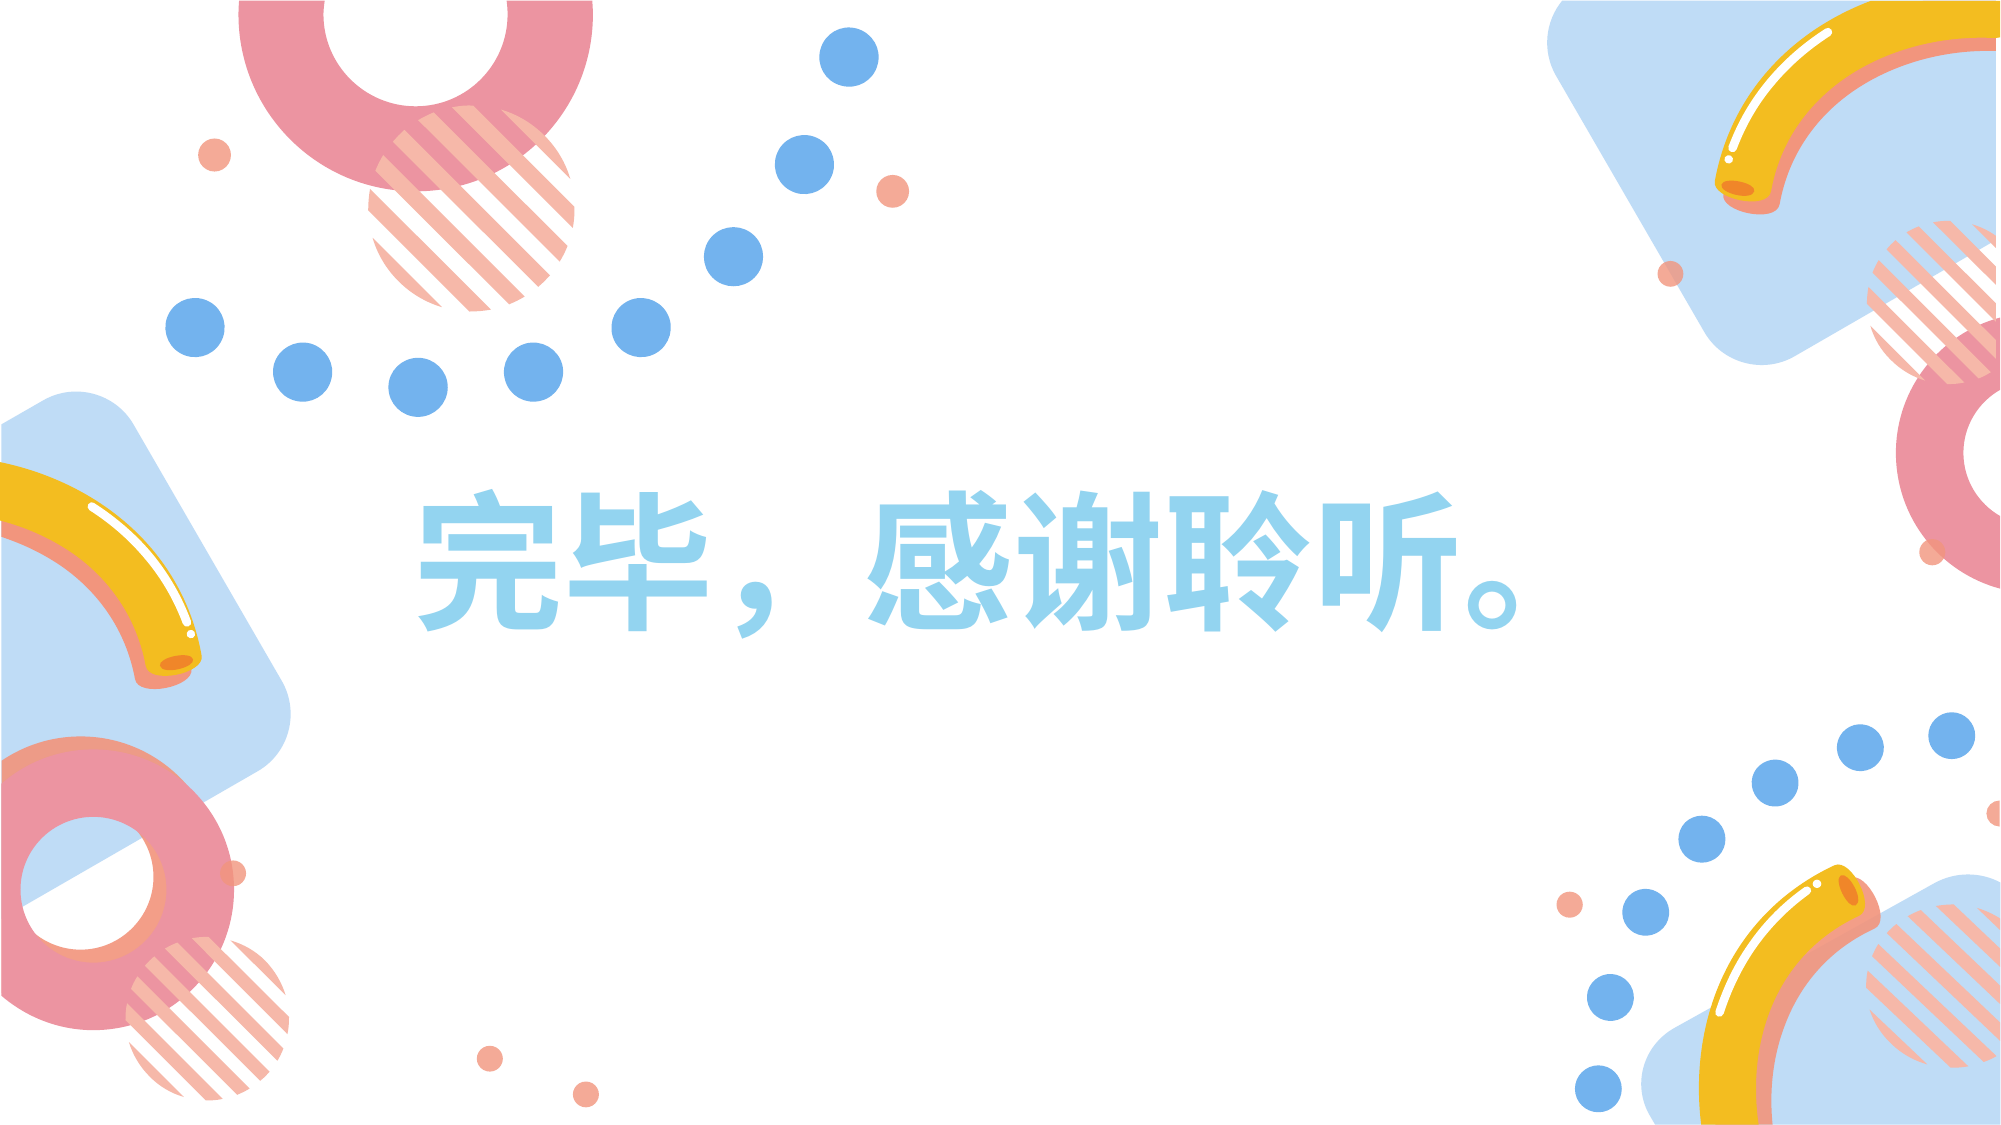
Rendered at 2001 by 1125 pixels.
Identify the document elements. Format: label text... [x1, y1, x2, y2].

title 完毕，感谢聆听。 [398, 468, 1700, 672]
